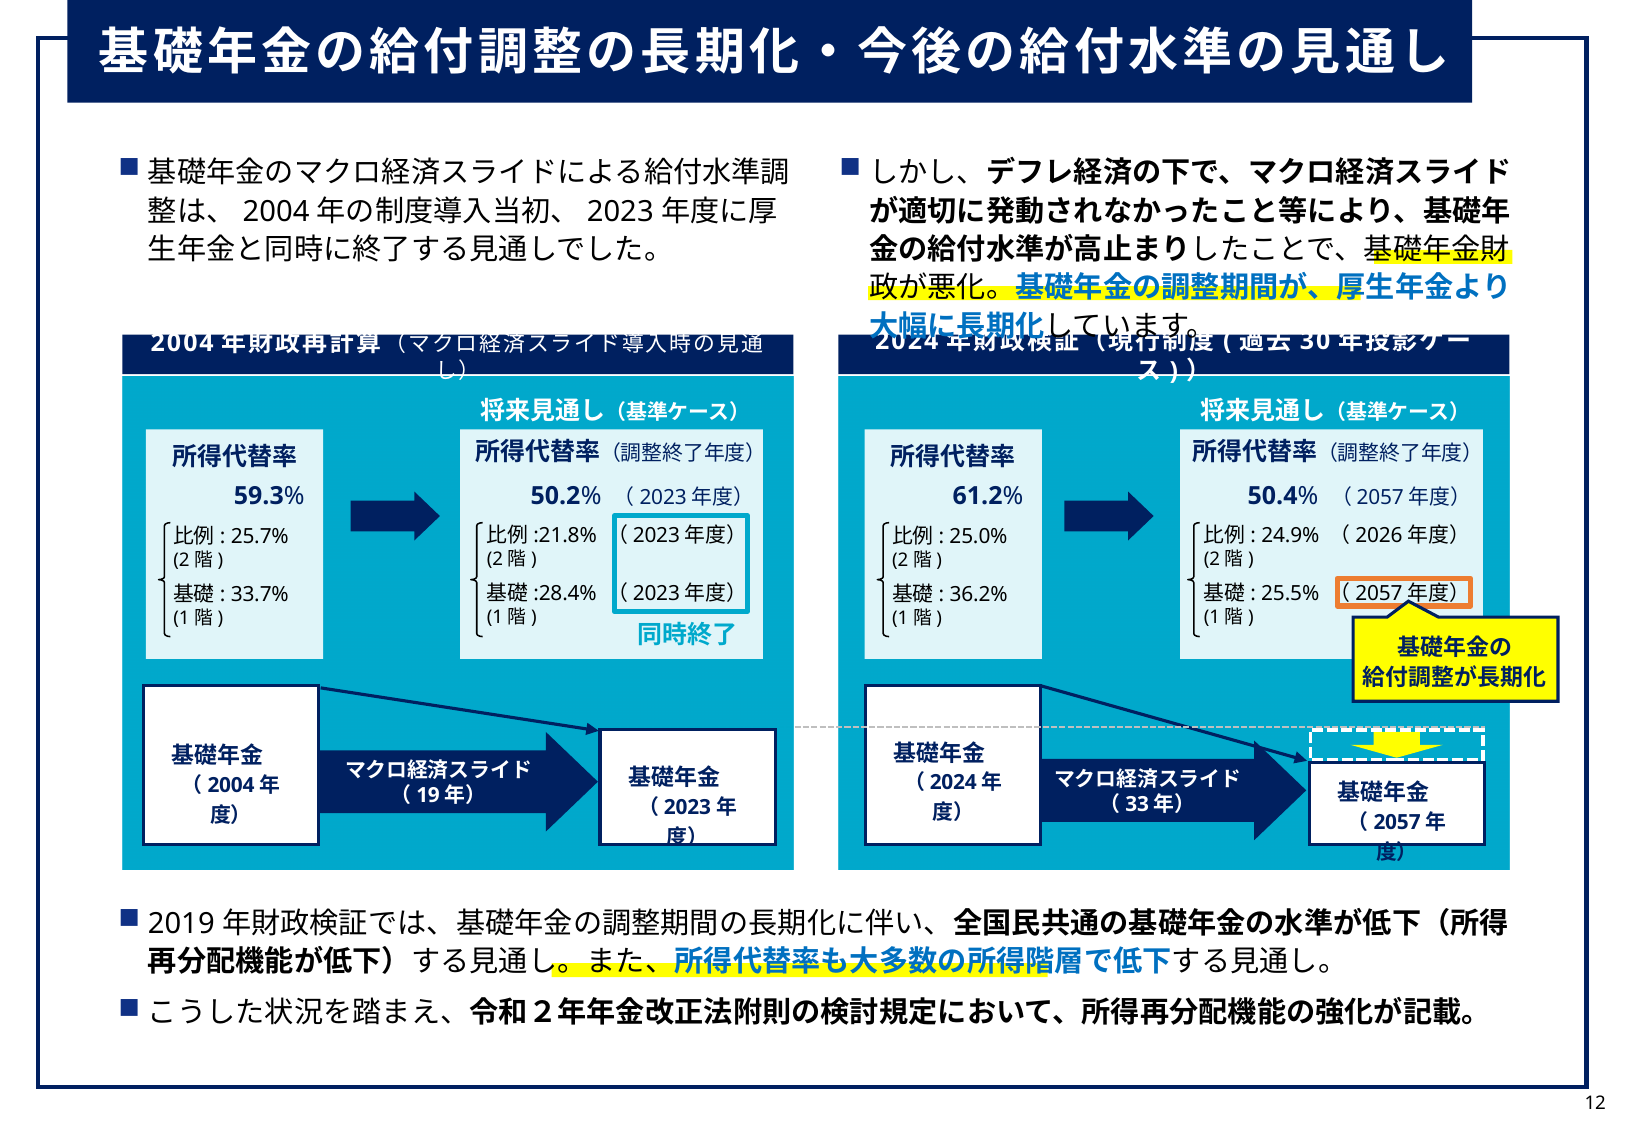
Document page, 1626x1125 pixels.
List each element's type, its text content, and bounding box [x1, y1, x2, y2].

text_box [122, 334, 794, 870]
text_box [1310, 730, 1483, 760]
text_box 基礎年金の給付調整の長期化・今後の給付水準の見通し [84, 11, 1465, 87]
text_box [780, 142, 1534, 351]
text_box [794, 351, 1510, 870]
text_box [59, 893, 1547, 1034]
text_box 基礎年金のマクロ経済スライドによる給付水準調整は、2004年の制度導入当初、2023年度に厚生年金と同時に終了する見通しでした。 [59, 142, 780, 283]
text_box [1353, 617, 1559, 702]
slide_number 12 [1567, 1086, 1624, 1122]
text_box [66, 0, 1473, 104]
